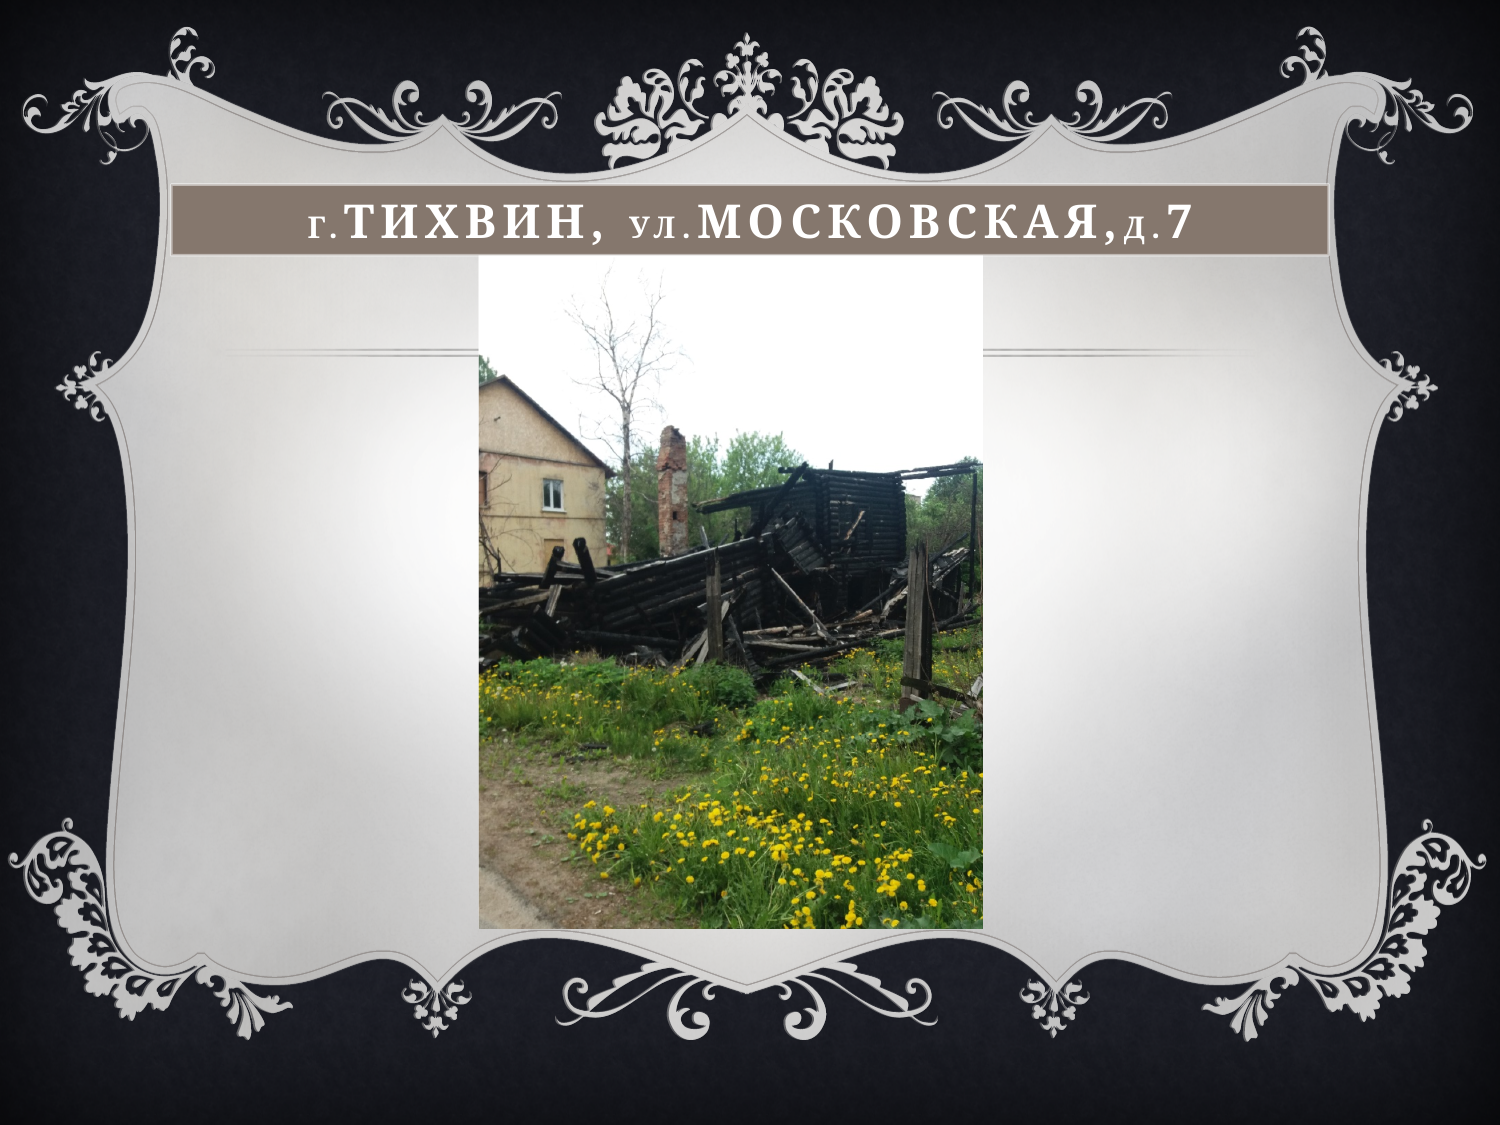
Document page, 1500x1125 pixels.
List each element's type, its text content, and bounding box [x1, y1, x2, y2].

picture [0, 0, 1500, 1125]
title Г.Тихвин, ул.Московская,д.7 [170, 183, 1330, 257]
